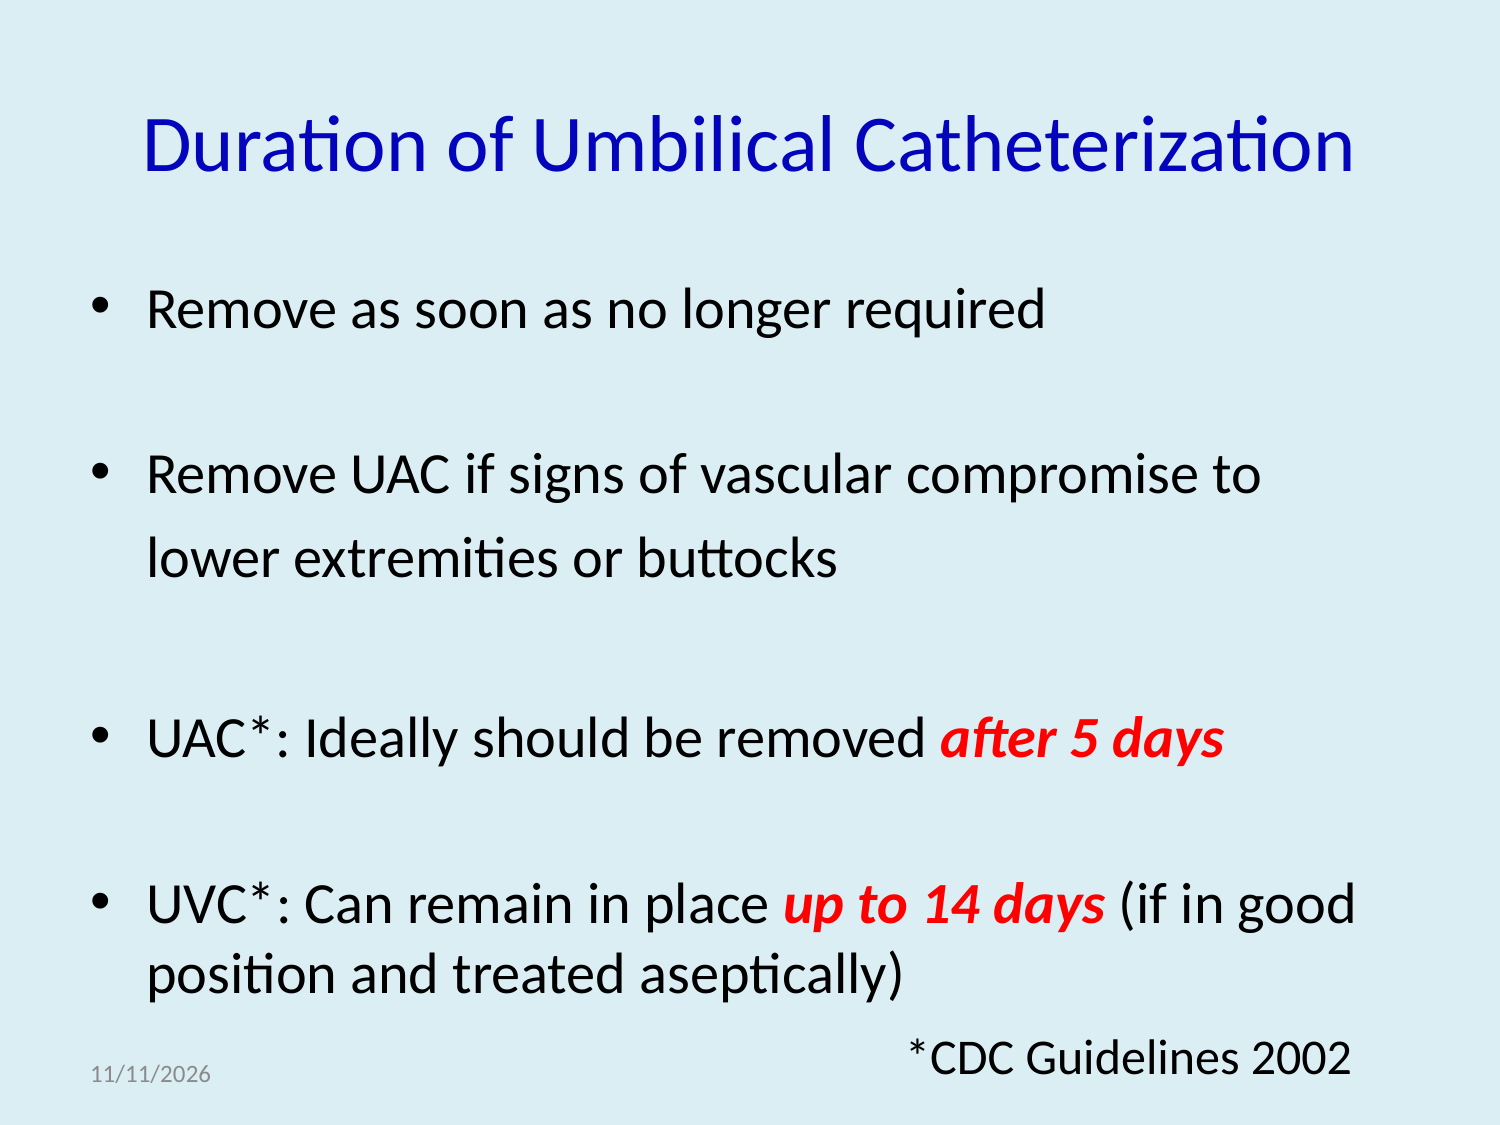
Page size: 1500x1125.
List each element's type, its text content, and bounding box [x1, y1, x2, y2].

list Remove as soon as no longer required Remove UAC if signs of vascular compromise to lower extremities or buttocks UAC*: Ideally should be removed after 5 days UVC*: Can remain in place up to 14 days (if in good position and treated aseptically) *CDC Guidelines 2002 [75, 262, 1425, 1005]
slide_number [75, 1042, 425, 1103]
title Duration of Umbilical Catheterization [75, 45, 1425, 233]
